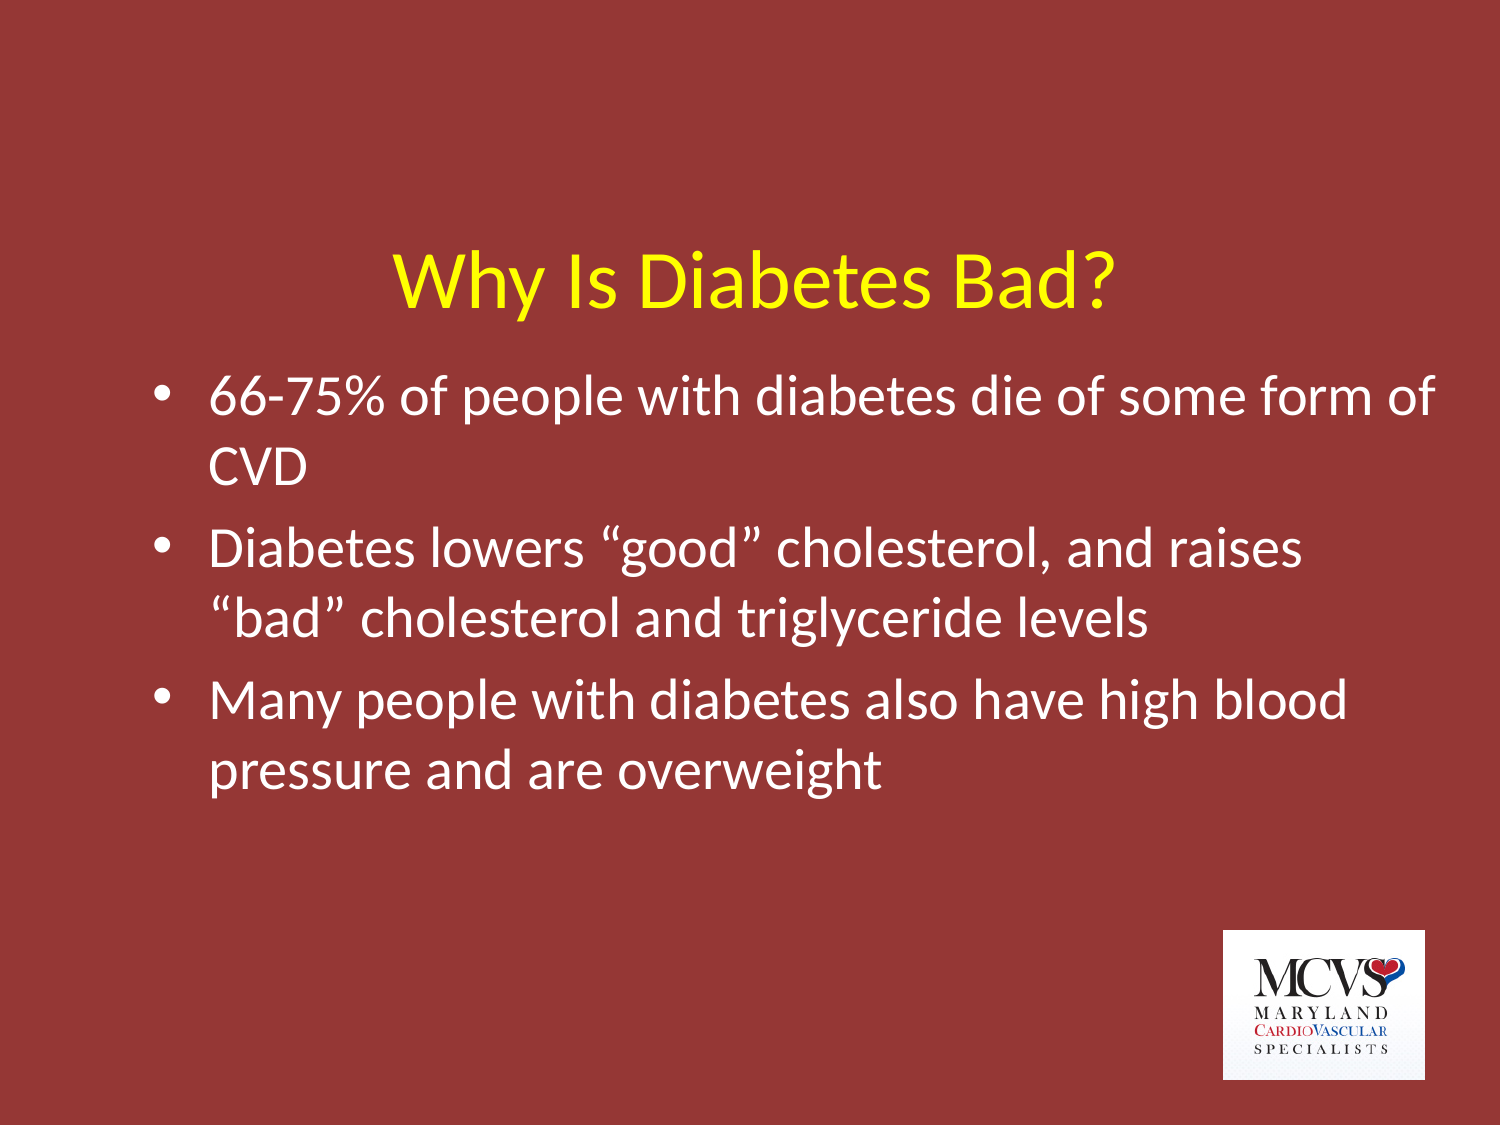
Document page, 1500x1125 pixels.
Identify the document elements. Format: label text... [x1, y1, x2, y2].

list 66-75% of people with diabetes die of some form of CVD Diabetes lowers “good” cholesterol, and raises “bad” cholesterol and triglyceride levels Many people with diabetes also have high blood pressure and are overweight [137, 350, 1463, 950]
picture [1223, 950, 1425, 1080]
title Why Is Diabetes Bad? [137, 200, 1375, 350]
